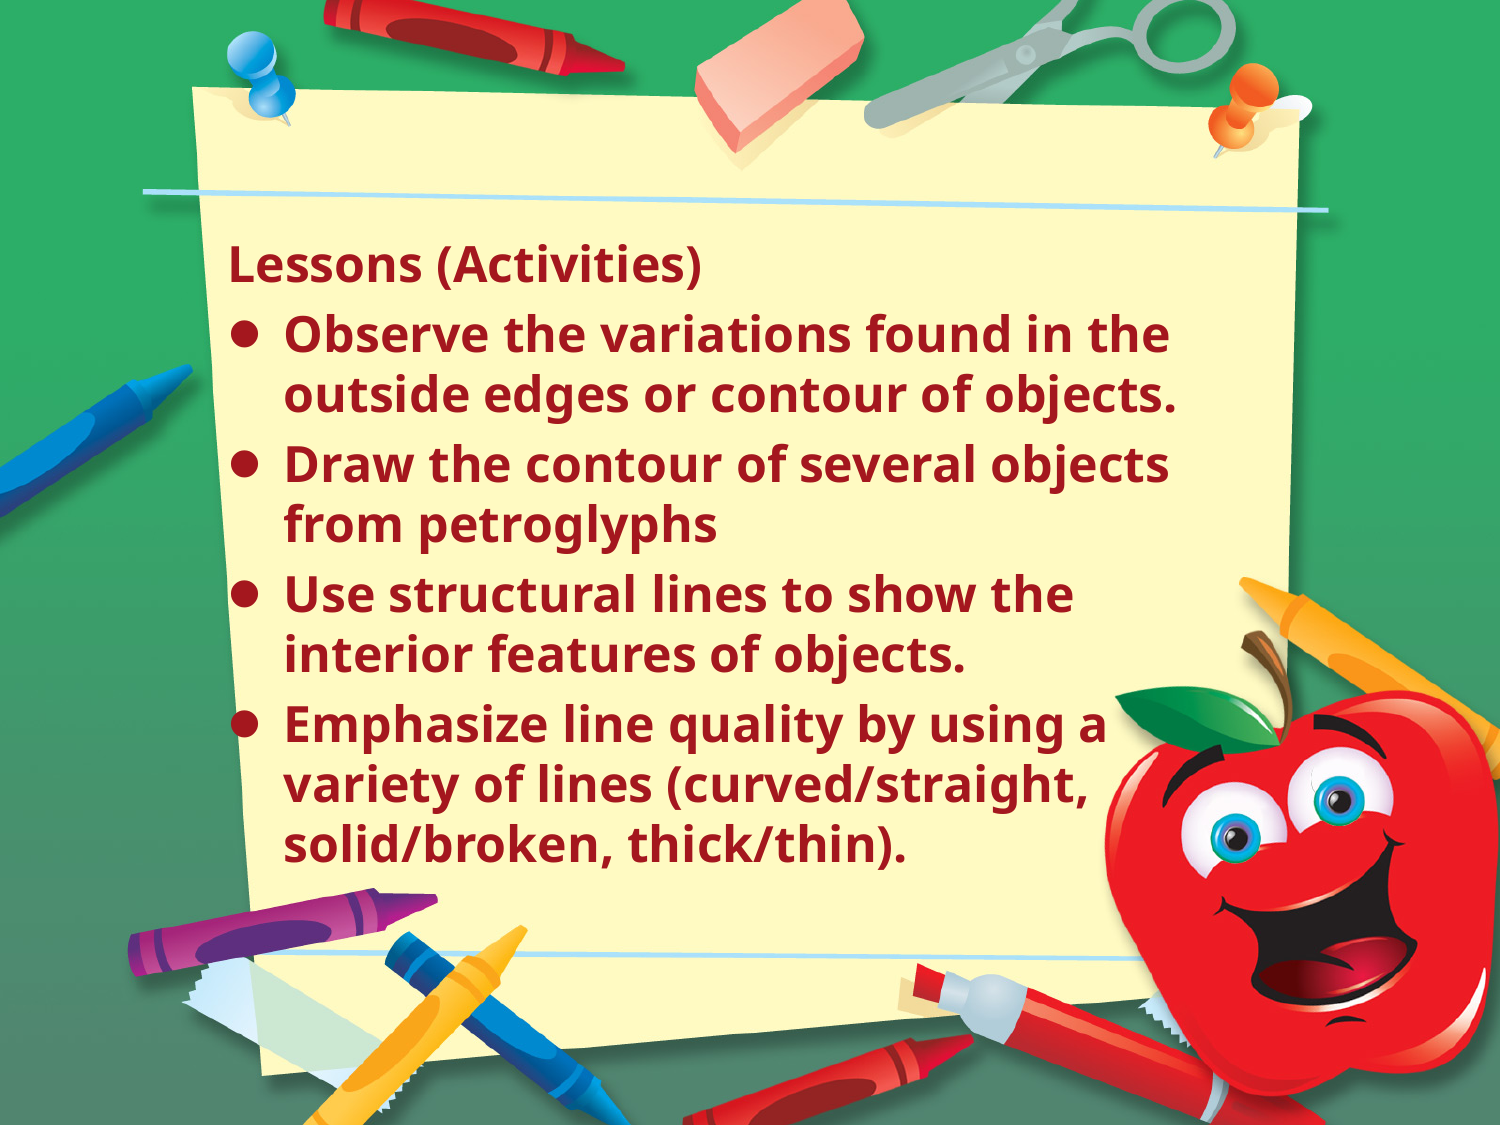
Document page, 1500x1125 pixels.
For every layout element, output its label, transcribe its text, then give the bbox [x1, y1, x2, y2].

list Lessons (Activities) Observe the variations found in the outside edges or contour of objects. Draw the contour of several objects from petroglyphs Use structural lines to show the interior features of objects. Emphasize line quality by using a variety of lines (curved/straight, solid/broken, thick/thin). [212, 224, 1288, 901]
picture [0, 0, 1500, 1125]
